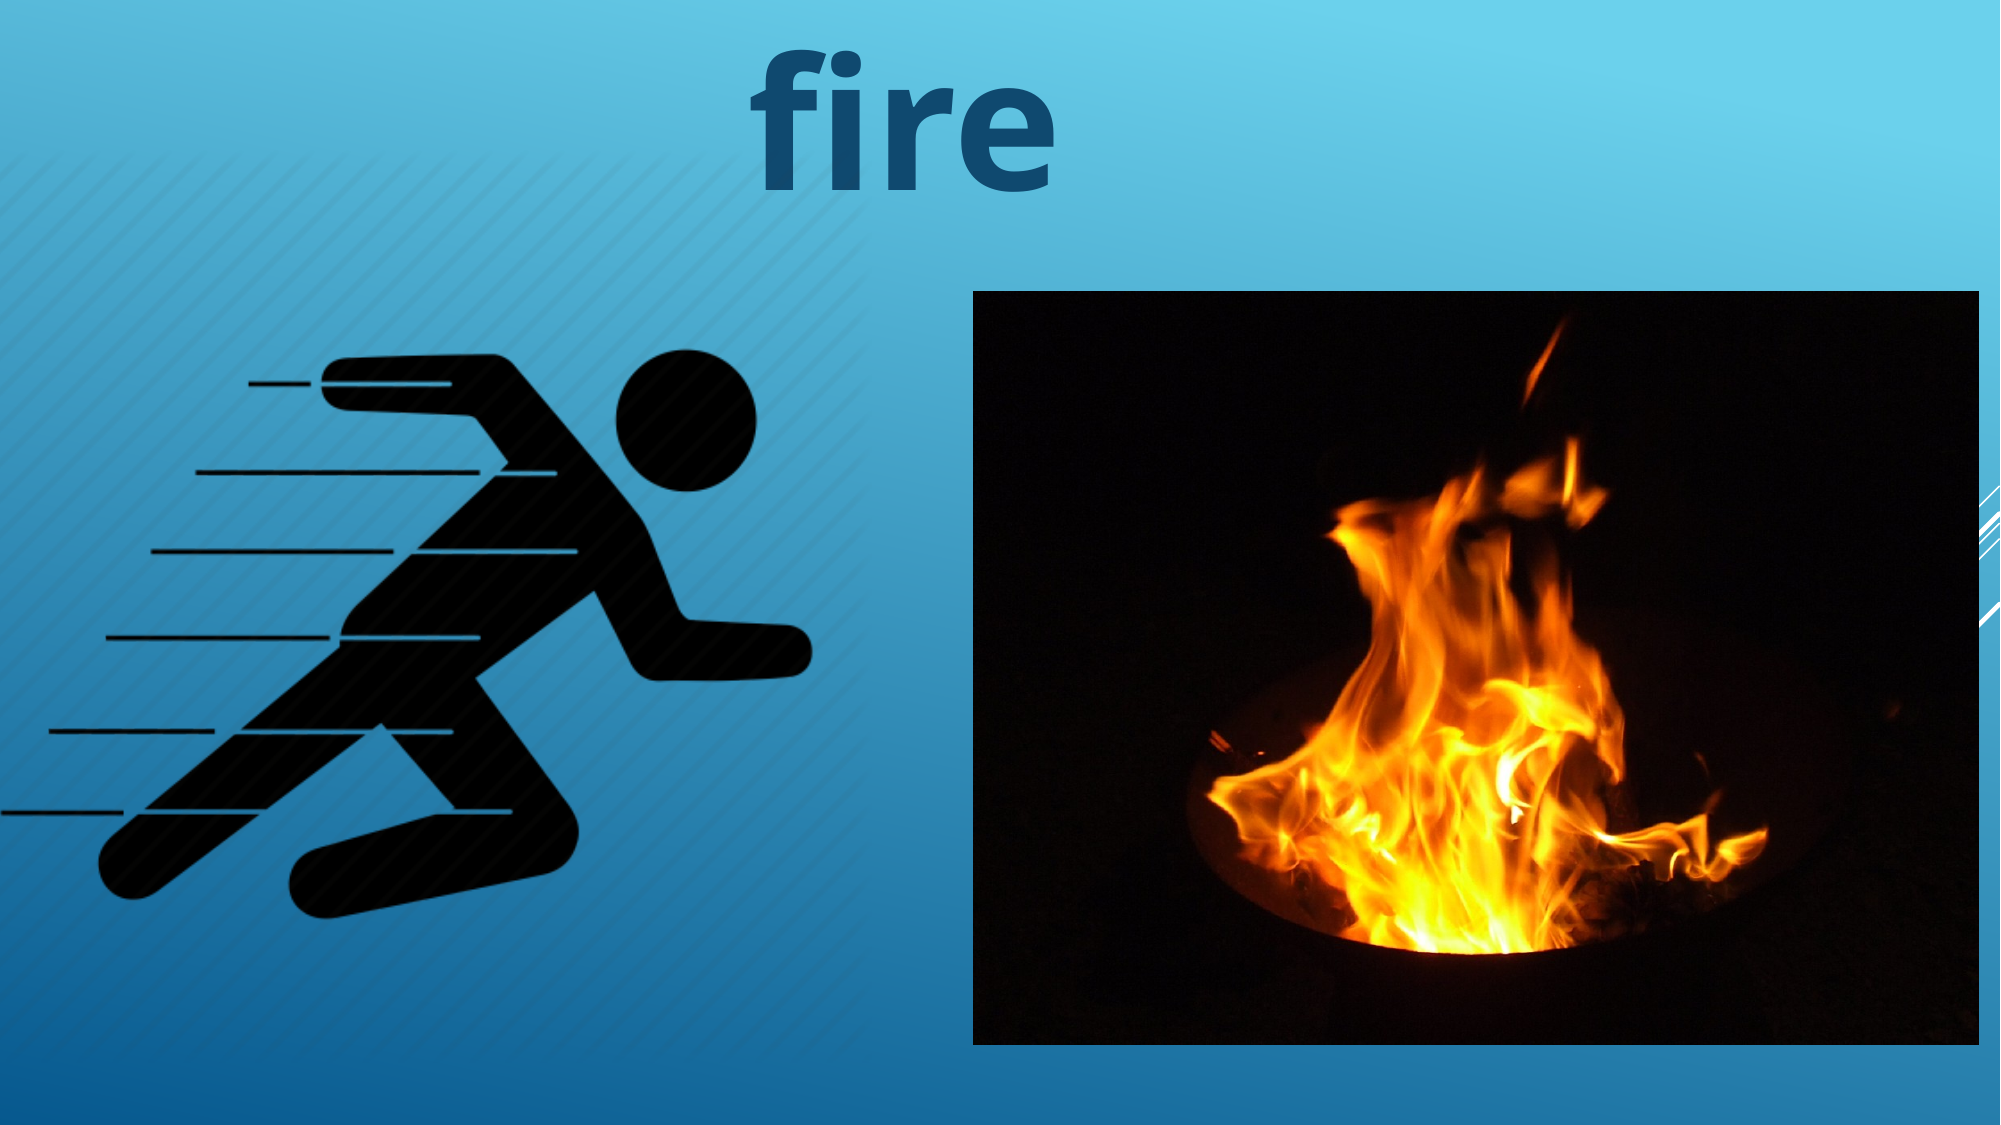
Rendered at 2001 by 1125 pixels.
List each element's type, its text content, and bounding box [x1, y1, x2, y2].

picture [973, 291, 1979, 1045]
list fire [732, 0, 1561, 274]
picture [0, 149, 872, 1064]
